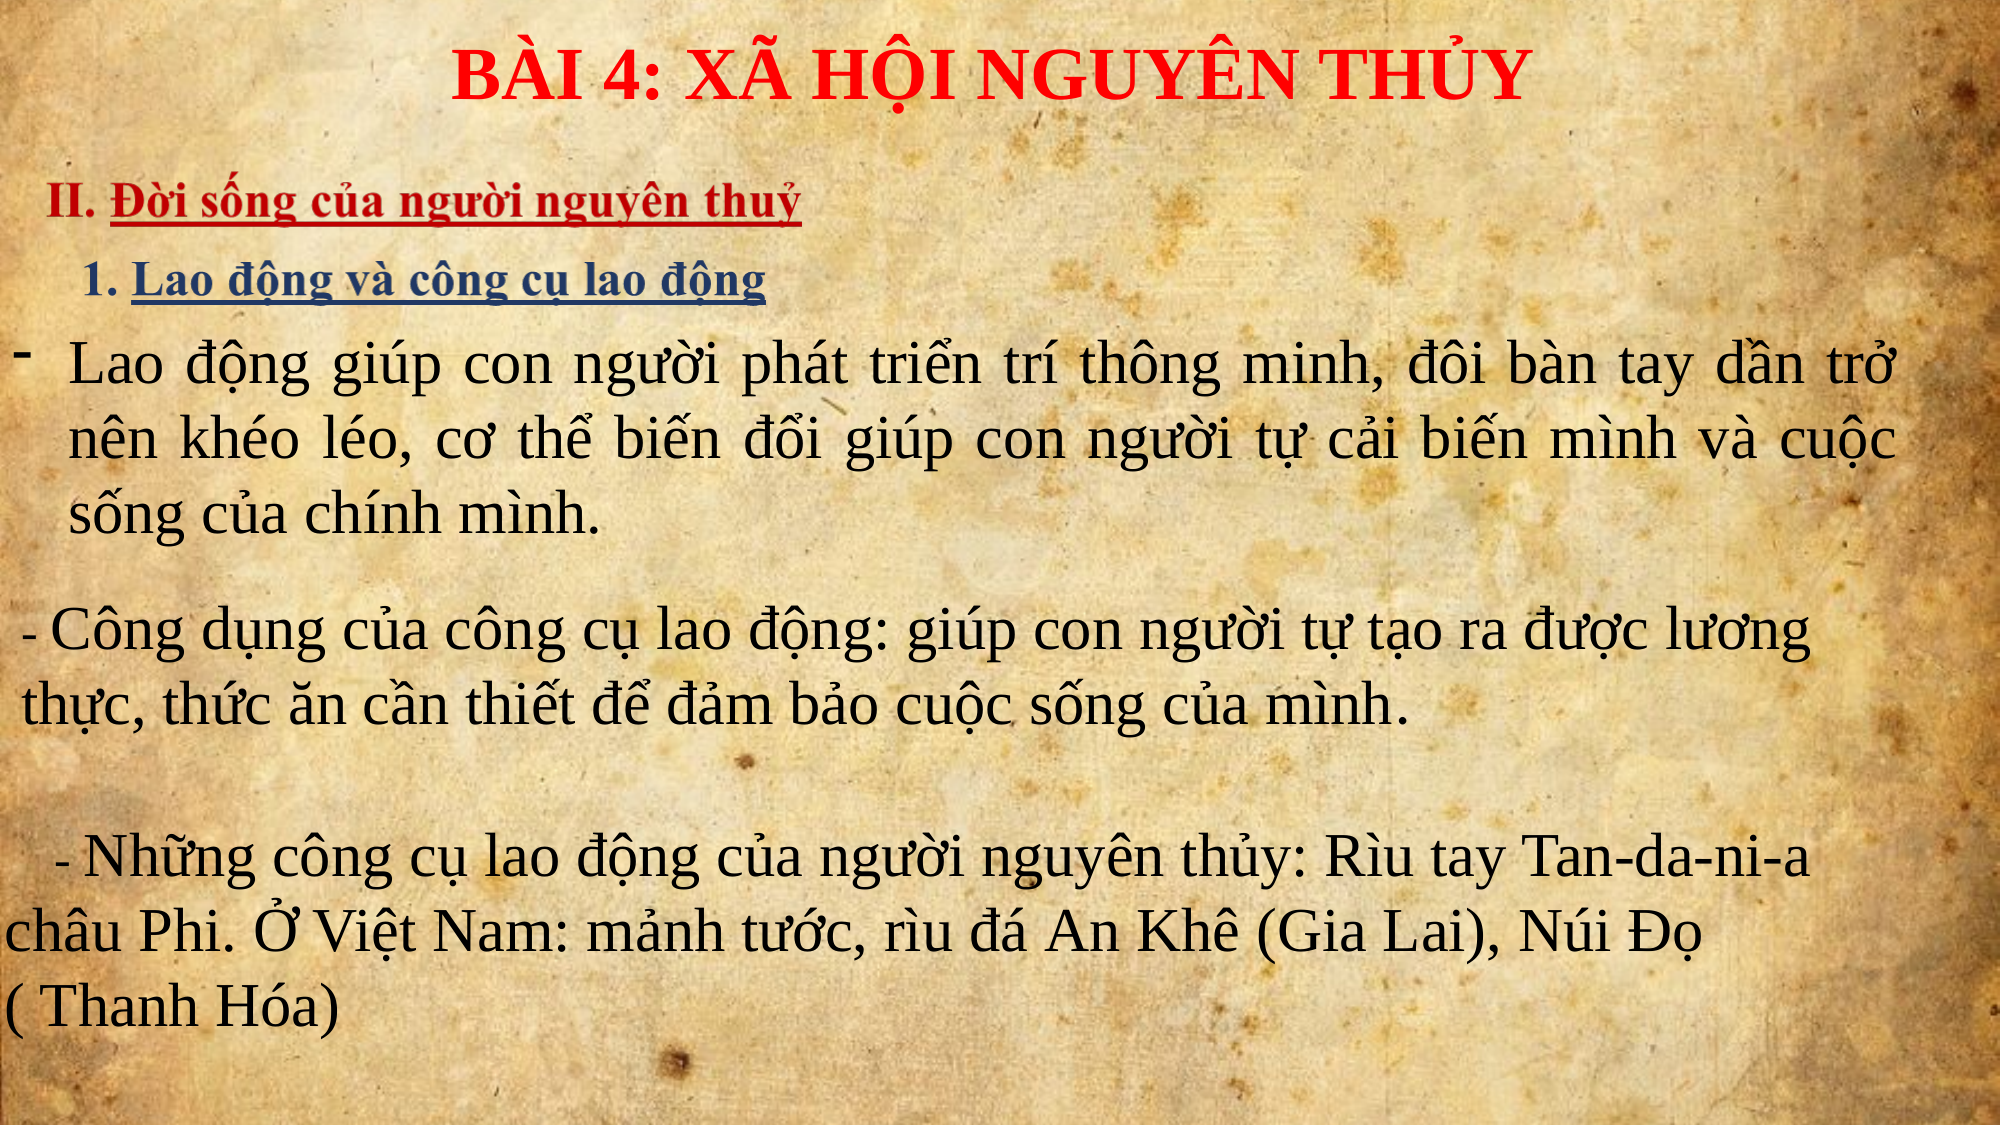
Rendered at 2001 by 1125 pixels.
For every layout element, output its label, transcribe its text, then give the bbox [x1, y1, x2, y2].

text_box BÀI 4: XÃ HỘI NGUYÊN THỦY [388, 17, 1590, 122]
text_box - Những công cụ lao động của người nguyên thủy: Rìu tay Tan-da-ni-a châu Phi. Ở Việt Nam: mảnh tước, rìu đá An Khê (Gia Lai), Núi Đọ ( Thanh Hóa) [0, 806, 1921, 1125]
picture [0, 0, 2000, 1125]
text_box Lao động giúp con người phát triển trí thông minh, đôi bàn tay dần trở nên khéo léo, cơ thể biến đổi giúp con người tự cải biến mình và cuộc sống của chính mình. [0, 313, 1914, 613]
text_box - Công dụng của công cụ lao động: giúp con người tự tạo ra được lương thực, thức ăn cần thiết để đảm bảo cuộc sống của mình. [6, 579, 1905, 805]
